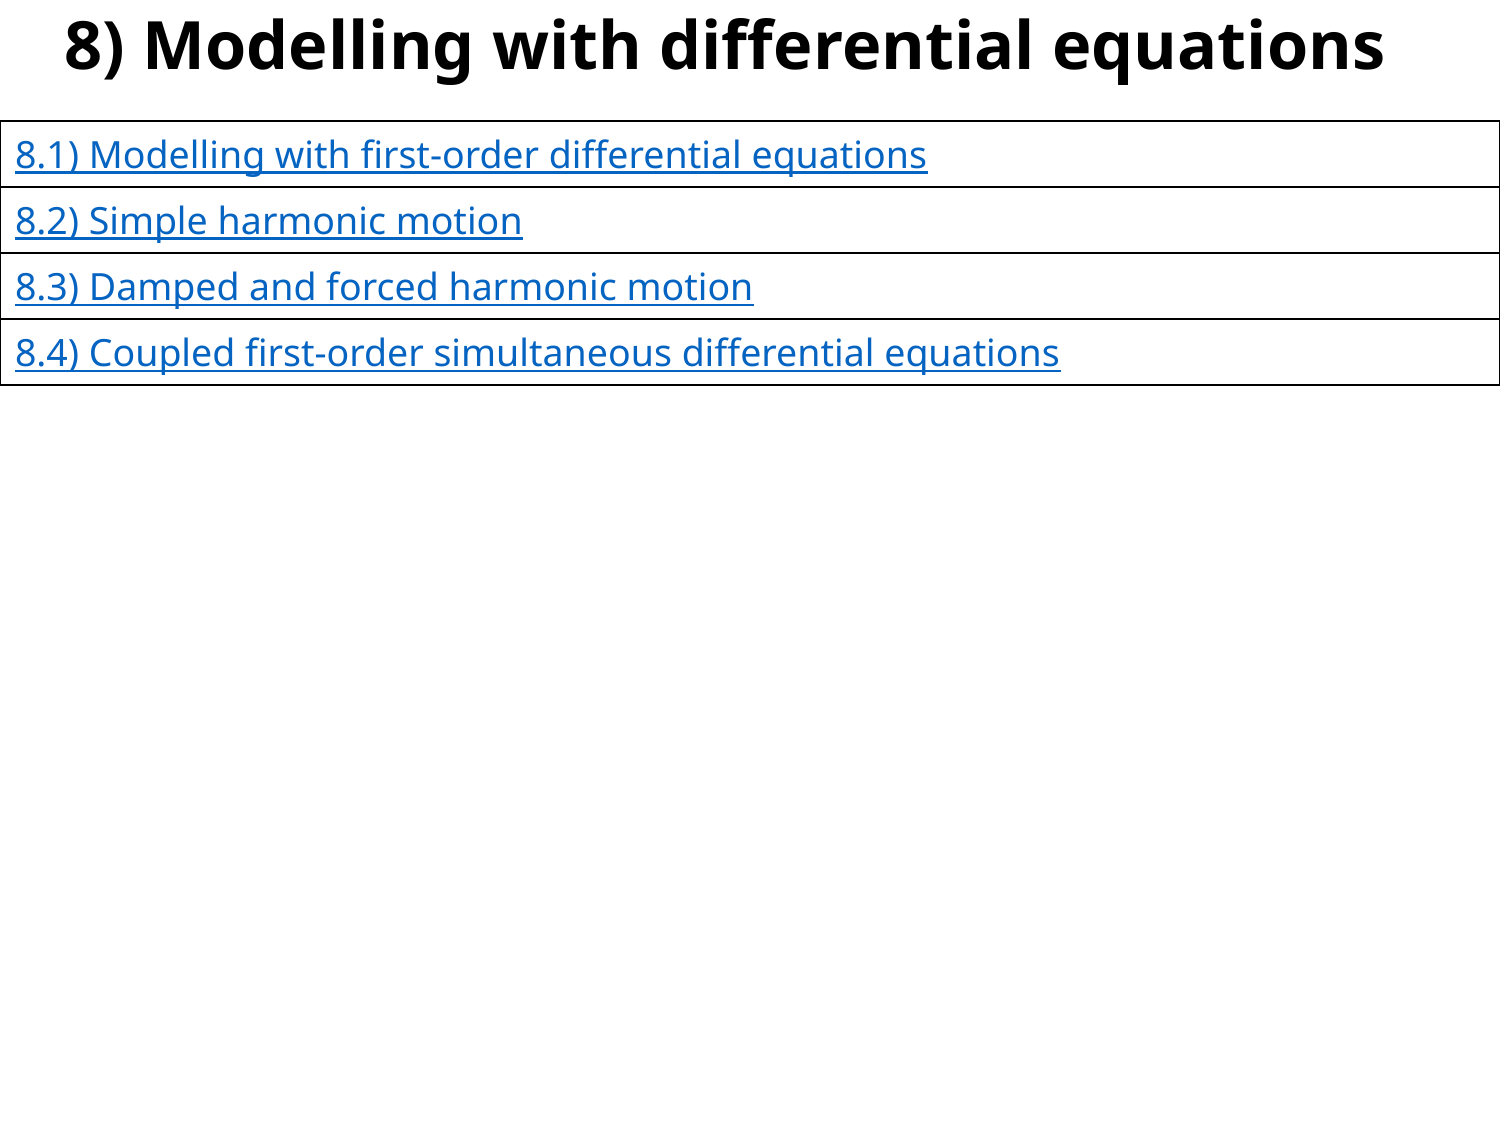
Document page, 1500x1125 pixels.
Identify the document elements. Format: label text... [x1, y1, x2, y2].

table_cell 8.2) Simple harmonic motion [1, 188, 1499, 252]
title 8) Modelling with differential equations [0, 0, 1451, 87]
table_header 8.1) Modelling with first-order differential equations [1, 122, 1499, 186]
table_cell 8.4) Coupled first-order simultaneous differential equations [1, 320, 1499, 384]
table_cell 8.3) Damped and forced harmonic motion [1, 254, 1499, 318]
